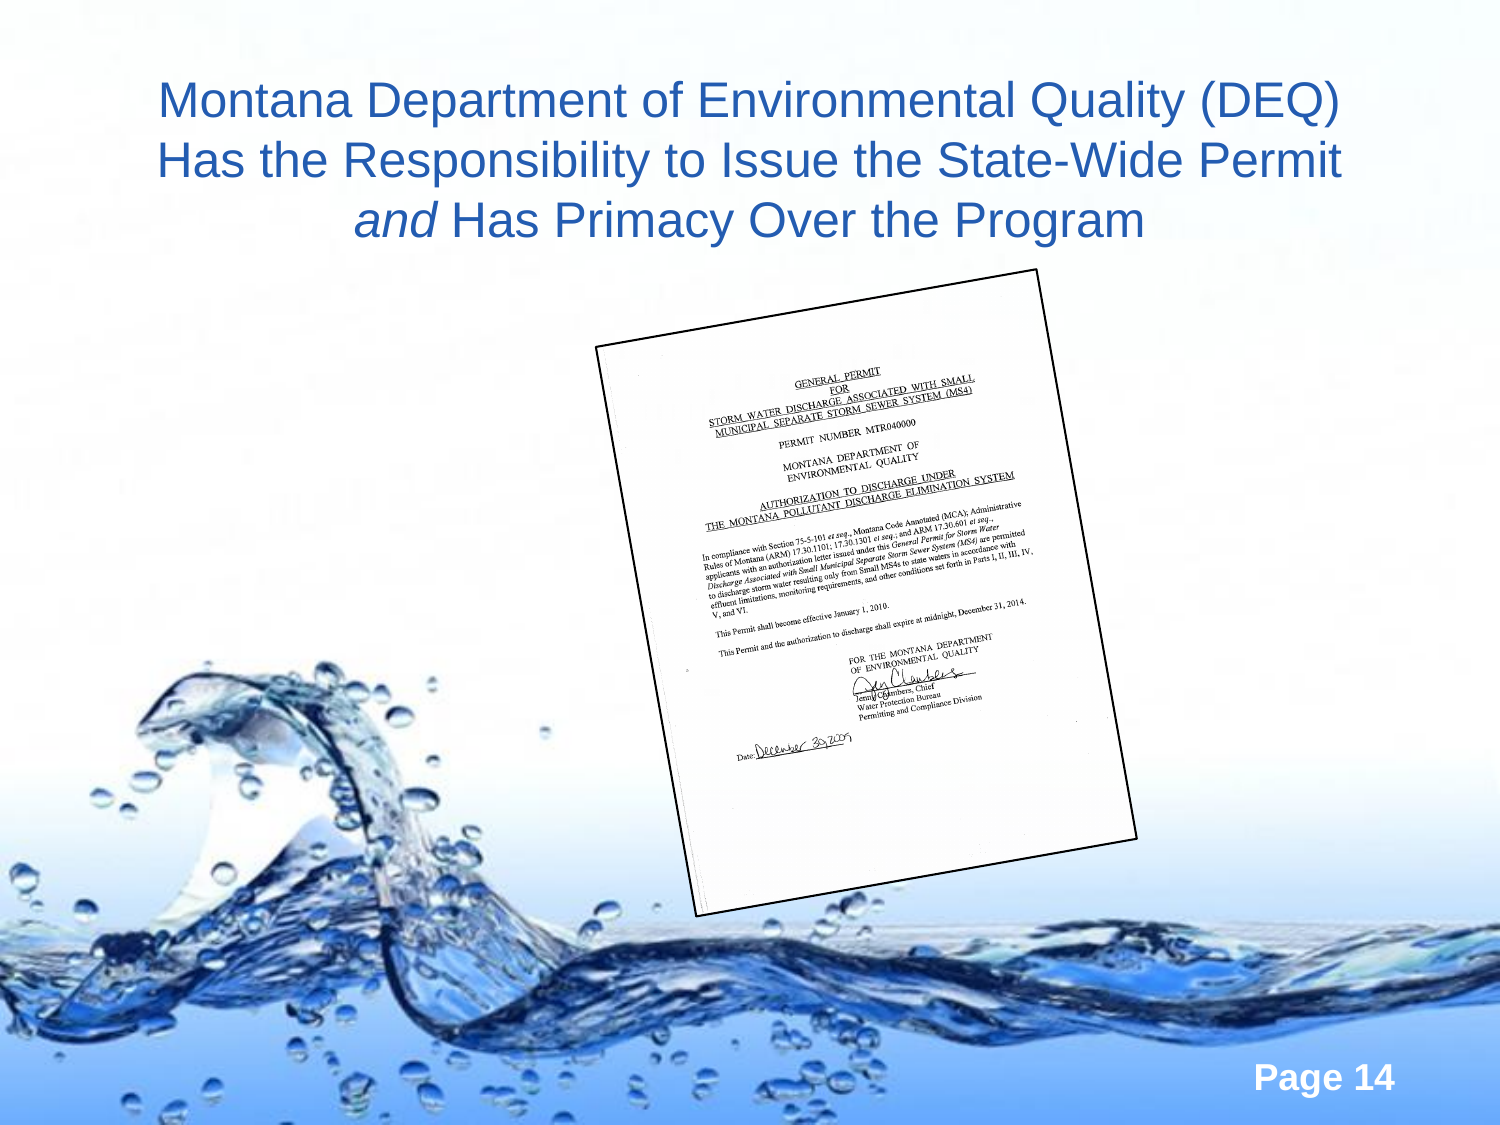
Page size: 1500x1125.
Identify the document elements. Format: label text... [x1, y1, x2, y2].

picture [0, 0, 1500, 1125]
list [643, 304, 1090, 881]
title Montana Department of Environmental Quality (DEQ) Has the Responsibility to Issue the State-Wide Permit and Has Primacy Over the Program [103, 59, 1397, 232]
